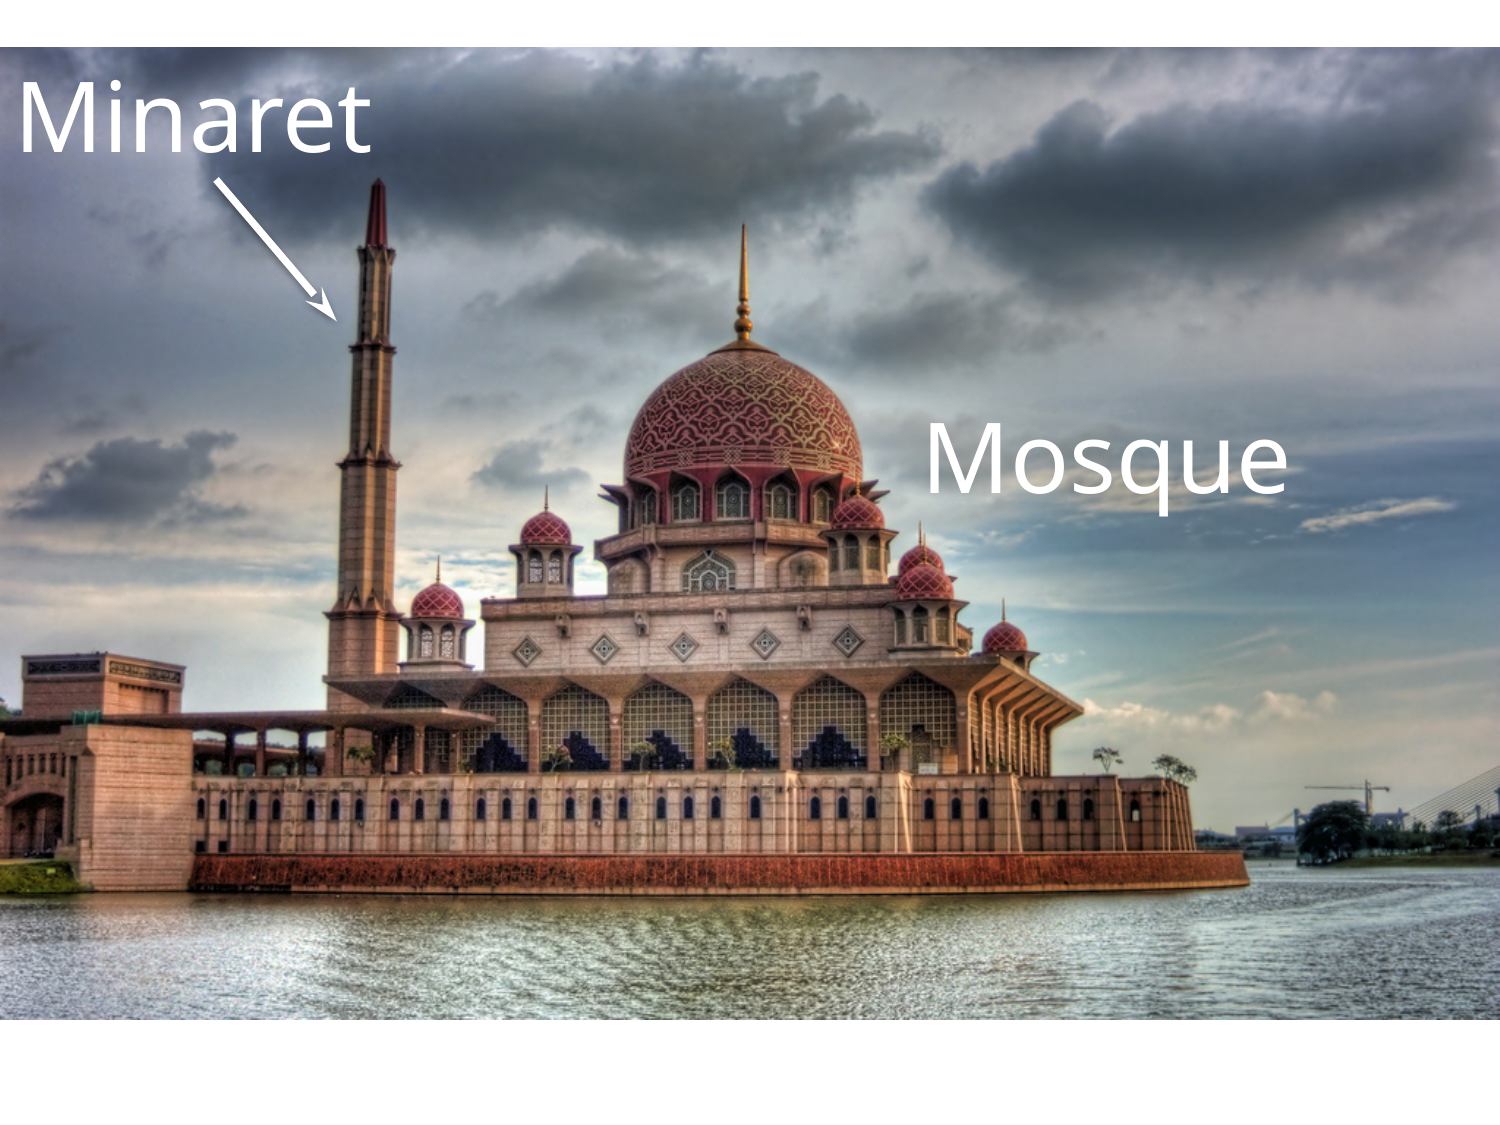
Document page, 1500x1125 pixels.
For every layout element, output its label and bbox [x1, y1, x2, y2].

text_box [206, 190, 347, 312]
picture [0, 46, 1500, 1021]
